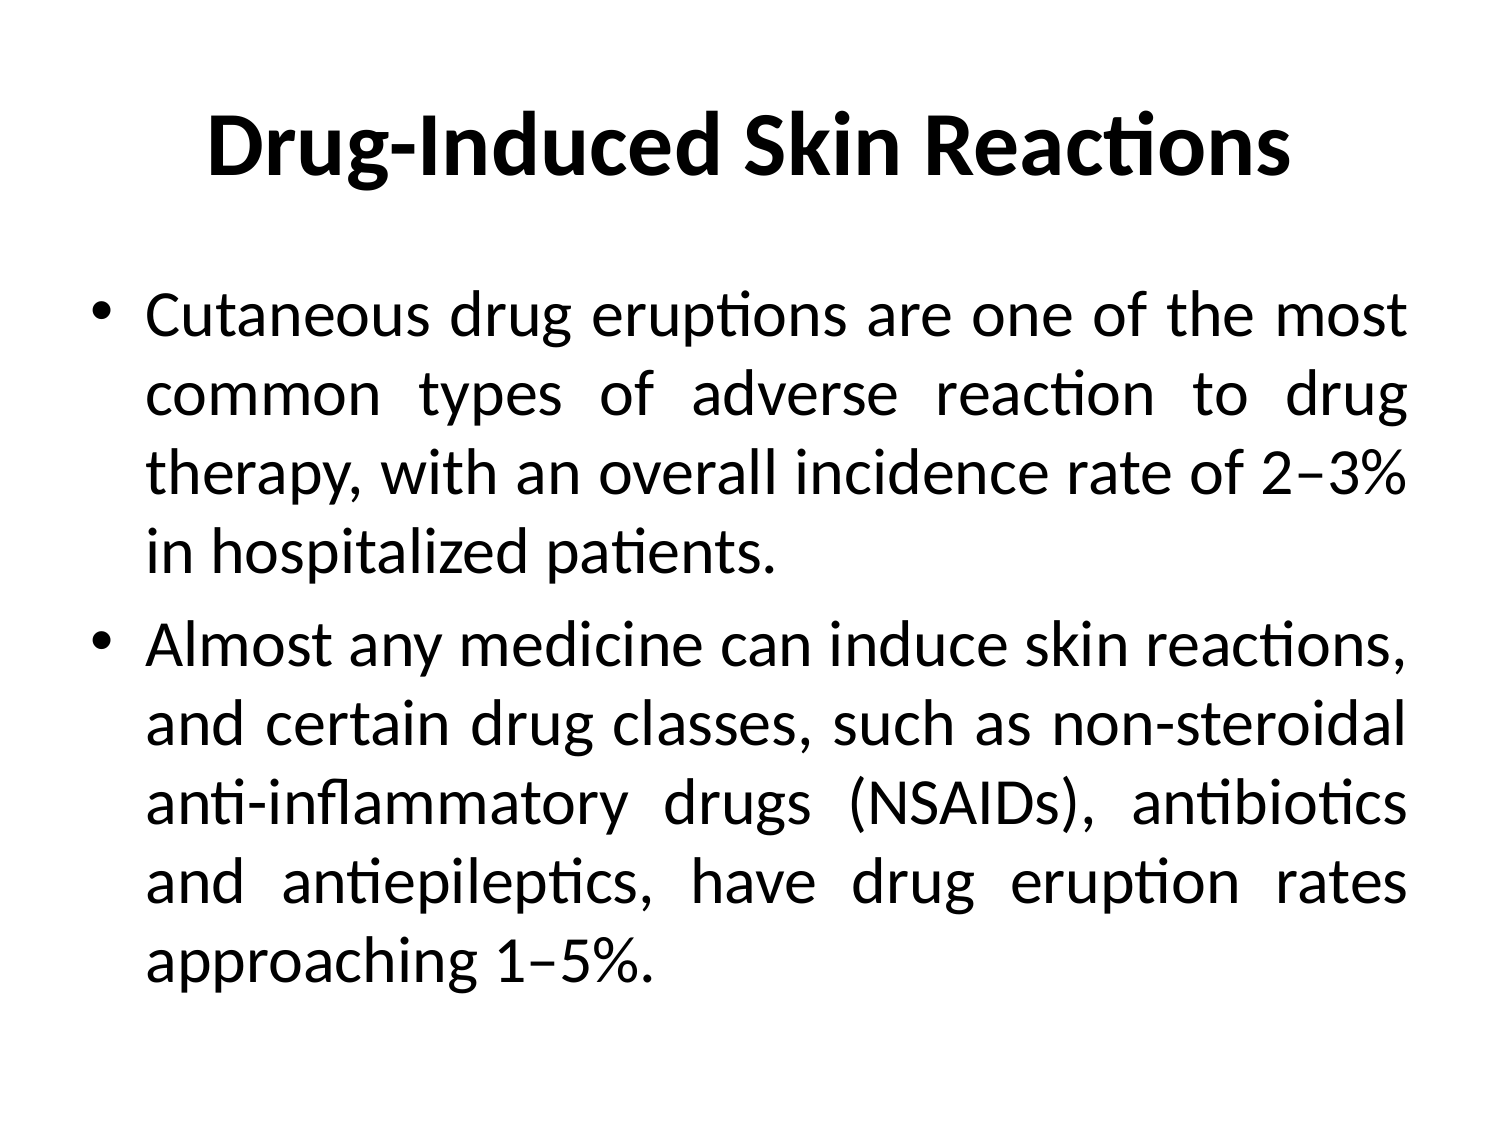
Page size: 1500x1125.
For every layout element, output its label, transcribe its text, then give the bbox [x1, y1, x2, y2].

title Drug-Induced Skin Reactions [75, 45, 1425, 233]
list Cutaneous drug eruptions are one of the most common types of adverse reaction to drug therapy, with an overall incidence rate of 2–3% in hospitalized patients. Almost any medicine can induce skin reactions, and certain drug classes, such as non-steroidal anti-inflammatory drugs (NSAIDs), antibiotics and antiepileptics, have drug eruption rates approaching 1–5%. [75, 262, 1425, 1005]
